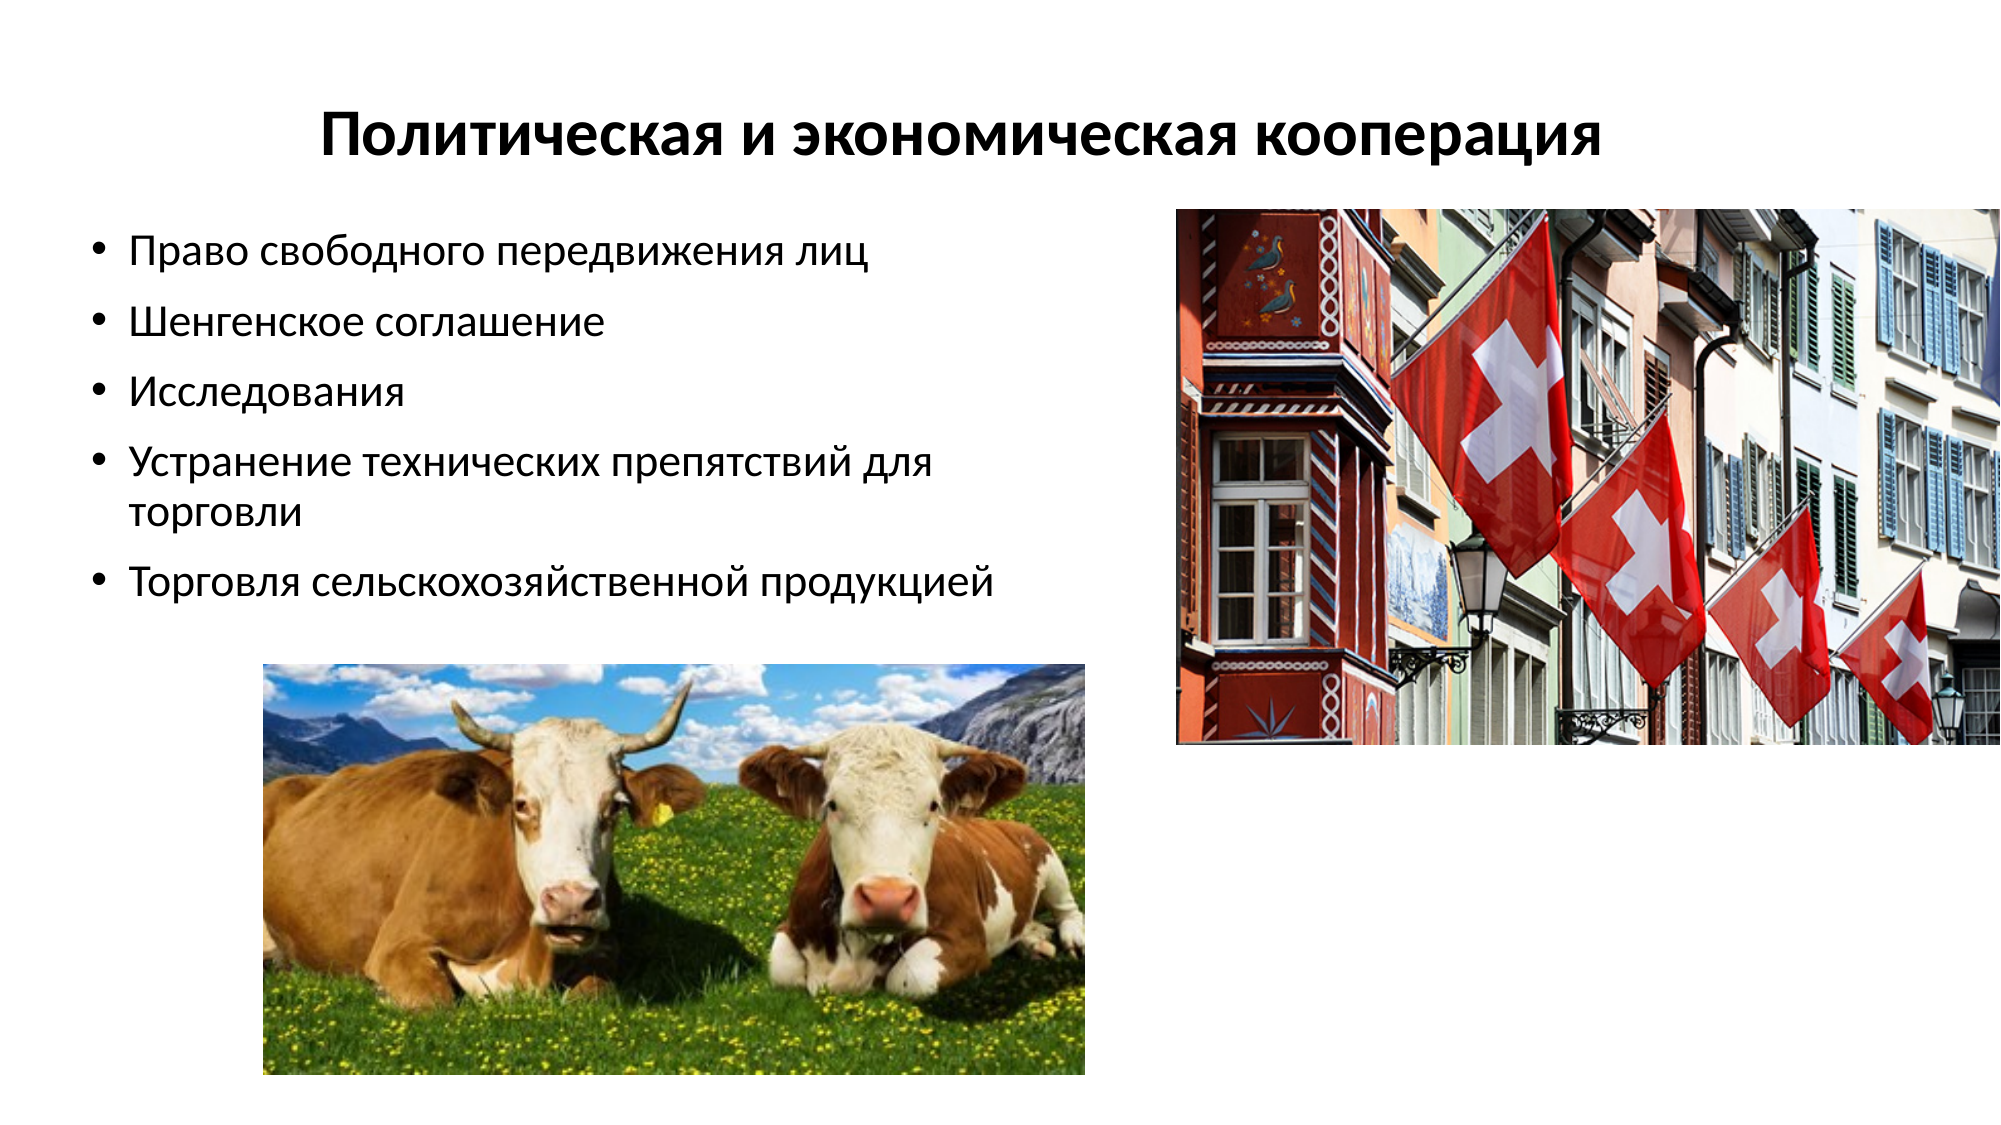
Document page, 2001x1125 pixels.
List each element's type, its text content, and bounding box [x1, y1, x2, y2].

picture [263, 664, 1085, 1076]
list Право свободного передвижения лиц Шенгенское соглашение Исследования Устранение технических препятствий для торговли Торговля сельскохозяйственной продукцией [76, 218, 1085, 907]
picture [1176, 209, 2000, 745]
title Политическая и экономическая кооперация [137, 83, 1803, 185]
